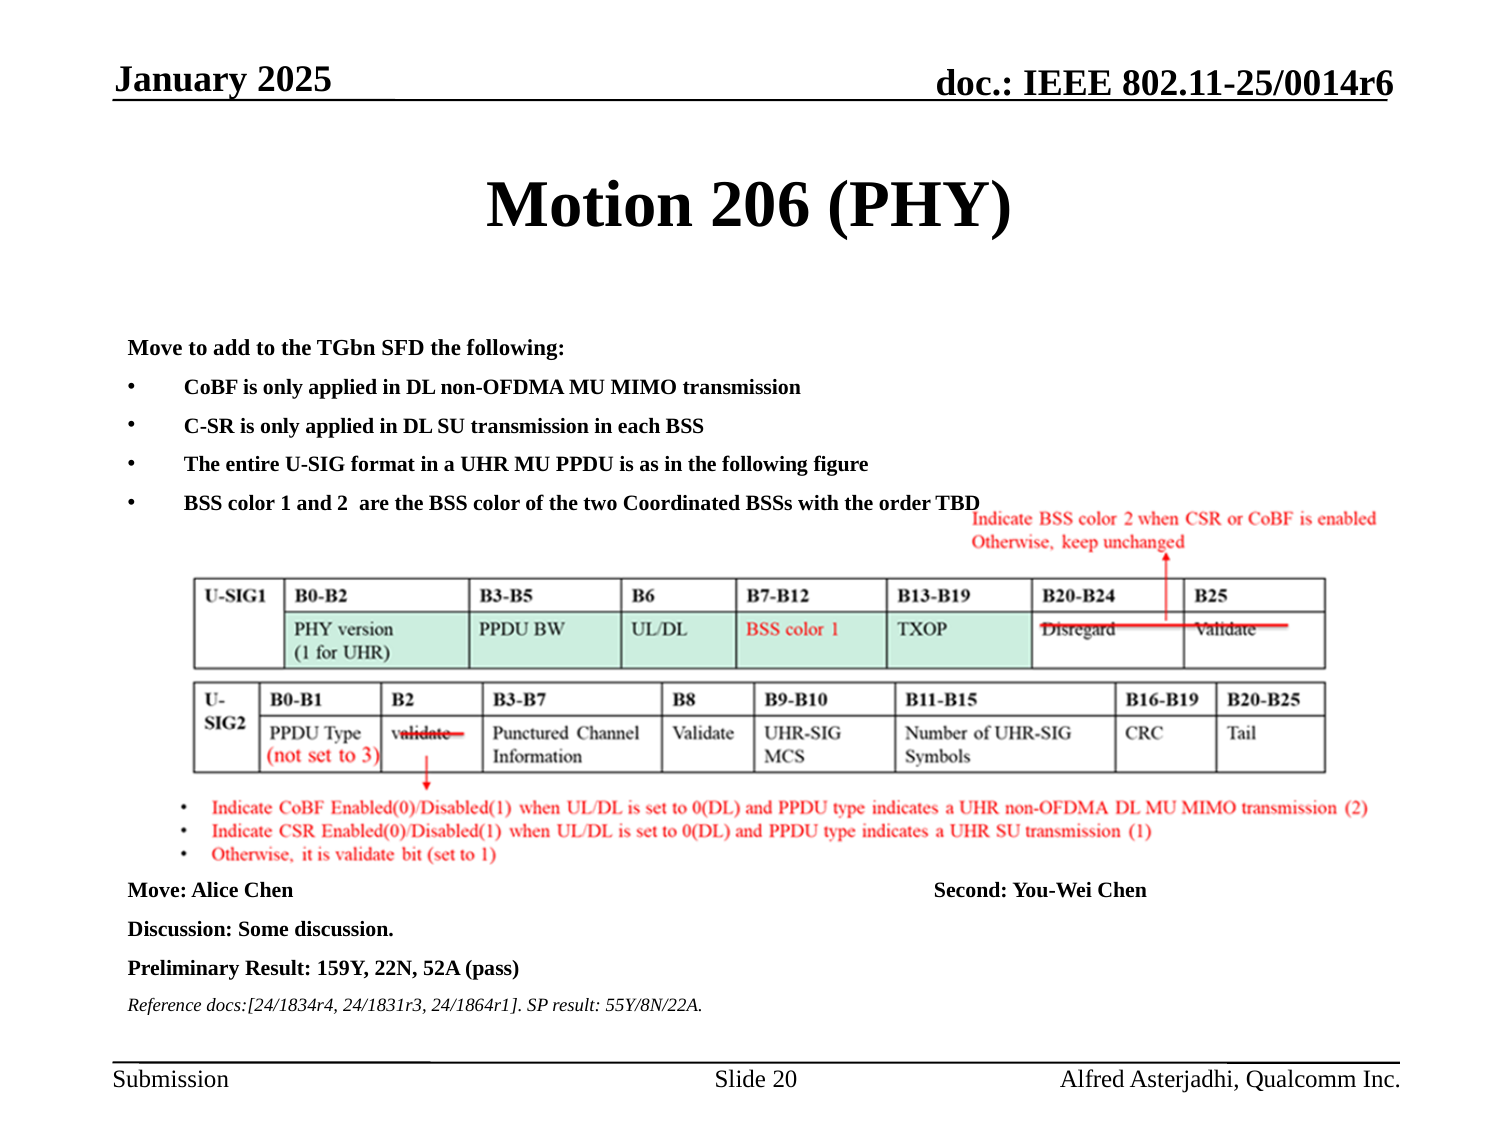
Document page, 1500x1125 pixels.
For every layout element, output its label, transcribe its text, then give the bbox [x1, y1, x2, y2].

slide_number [114, 54, 423, 100]
title Motion 206 (PHY) [112, 112, 1388, 288]
picture [168, 500, 1395, 878]
slide_number Slide 20 [712, 1061, 800, 1123]
list Move to add to the TGbn SFD the following: CoBF is only applied in DL non-OFDMA MU MIMO transmission C-SR is only applied in DL SU transmission in each BSS The entire U-SIG format in a UHR MU PPDU is as in the following figure BSS color 1 and 2 are the BSS color of the two Coordinated BSSs with the order TBD Move: Alice Chen Second: You-Wei Chen Discussion: Some discussion. Preliminary Result: 159Y, 22N, 52A (pass) Reference docs:[24/1834r4, 24/1831r3, 24/1864r1]. SP result: 55Y/8N/22A. [112, 324, 1388, 1063]
footer Alfred Asterjadhi, Qualcomm Inc. [878, 1061, 1402, 1093]
